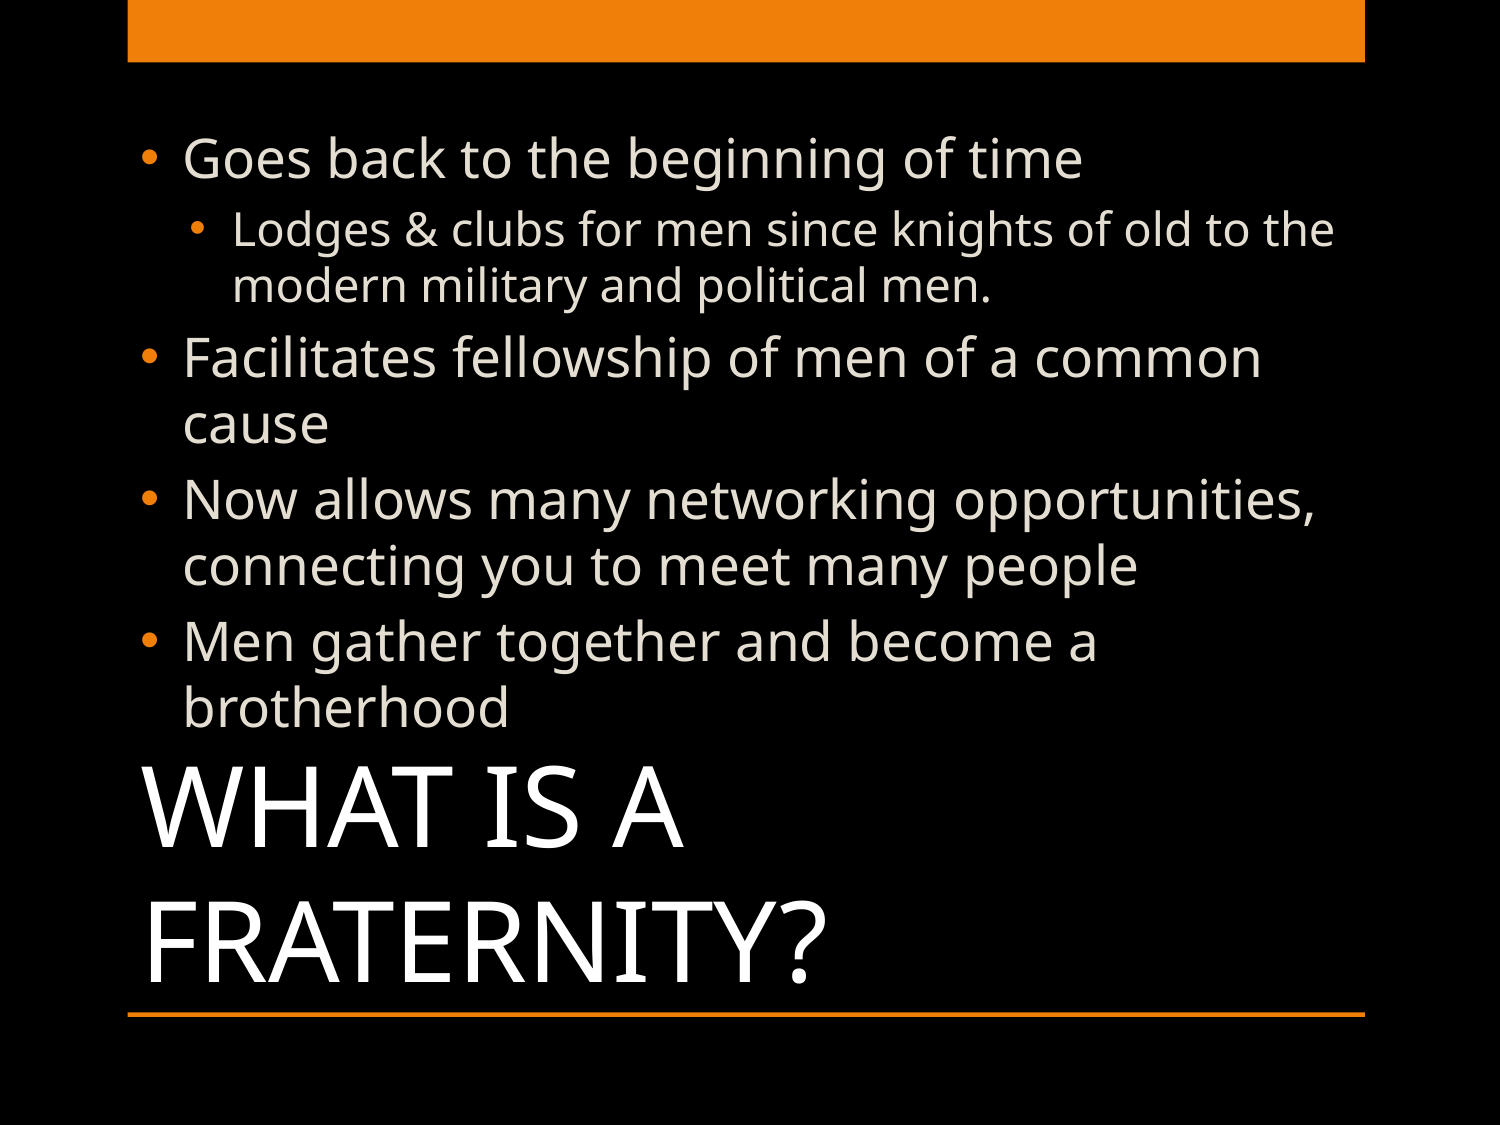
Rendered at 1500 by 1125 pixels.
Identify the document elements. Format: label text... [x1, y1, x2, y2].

title WHAT IS A FRATERNITY? [125, 750, 1238, 1013]
list Goes back to the beginning of time Lodges & clubs for men since knights of old to the modern military and political men. Facilitates fellowship of men of a common cause Now allows many networking opportunities, connecting you to meet many people Men gather together and become a brotherhood [125, 112, 1363, 750]
